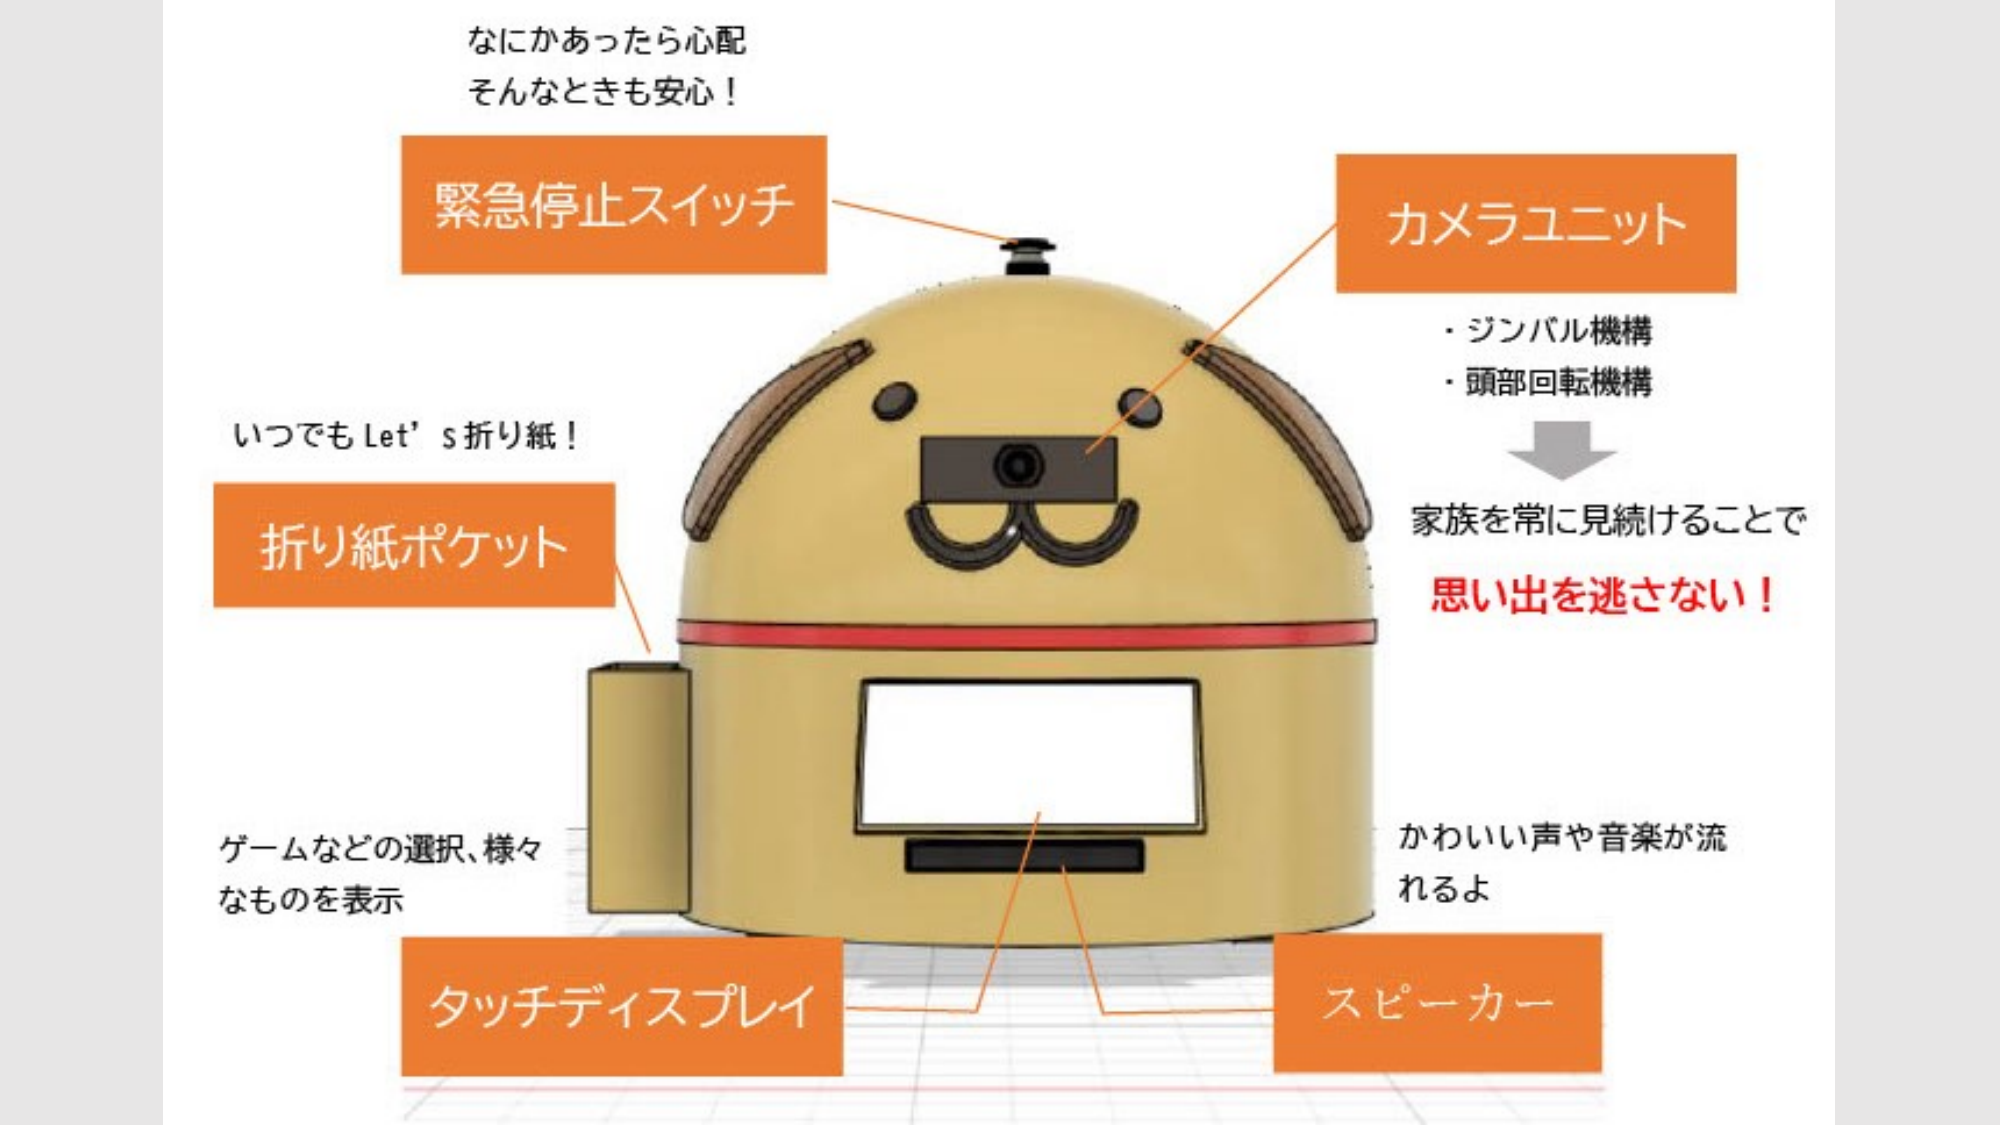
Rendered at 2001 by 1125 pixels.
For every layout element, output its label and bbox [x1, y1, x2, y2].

list [163, 0, 1835, 1125]
